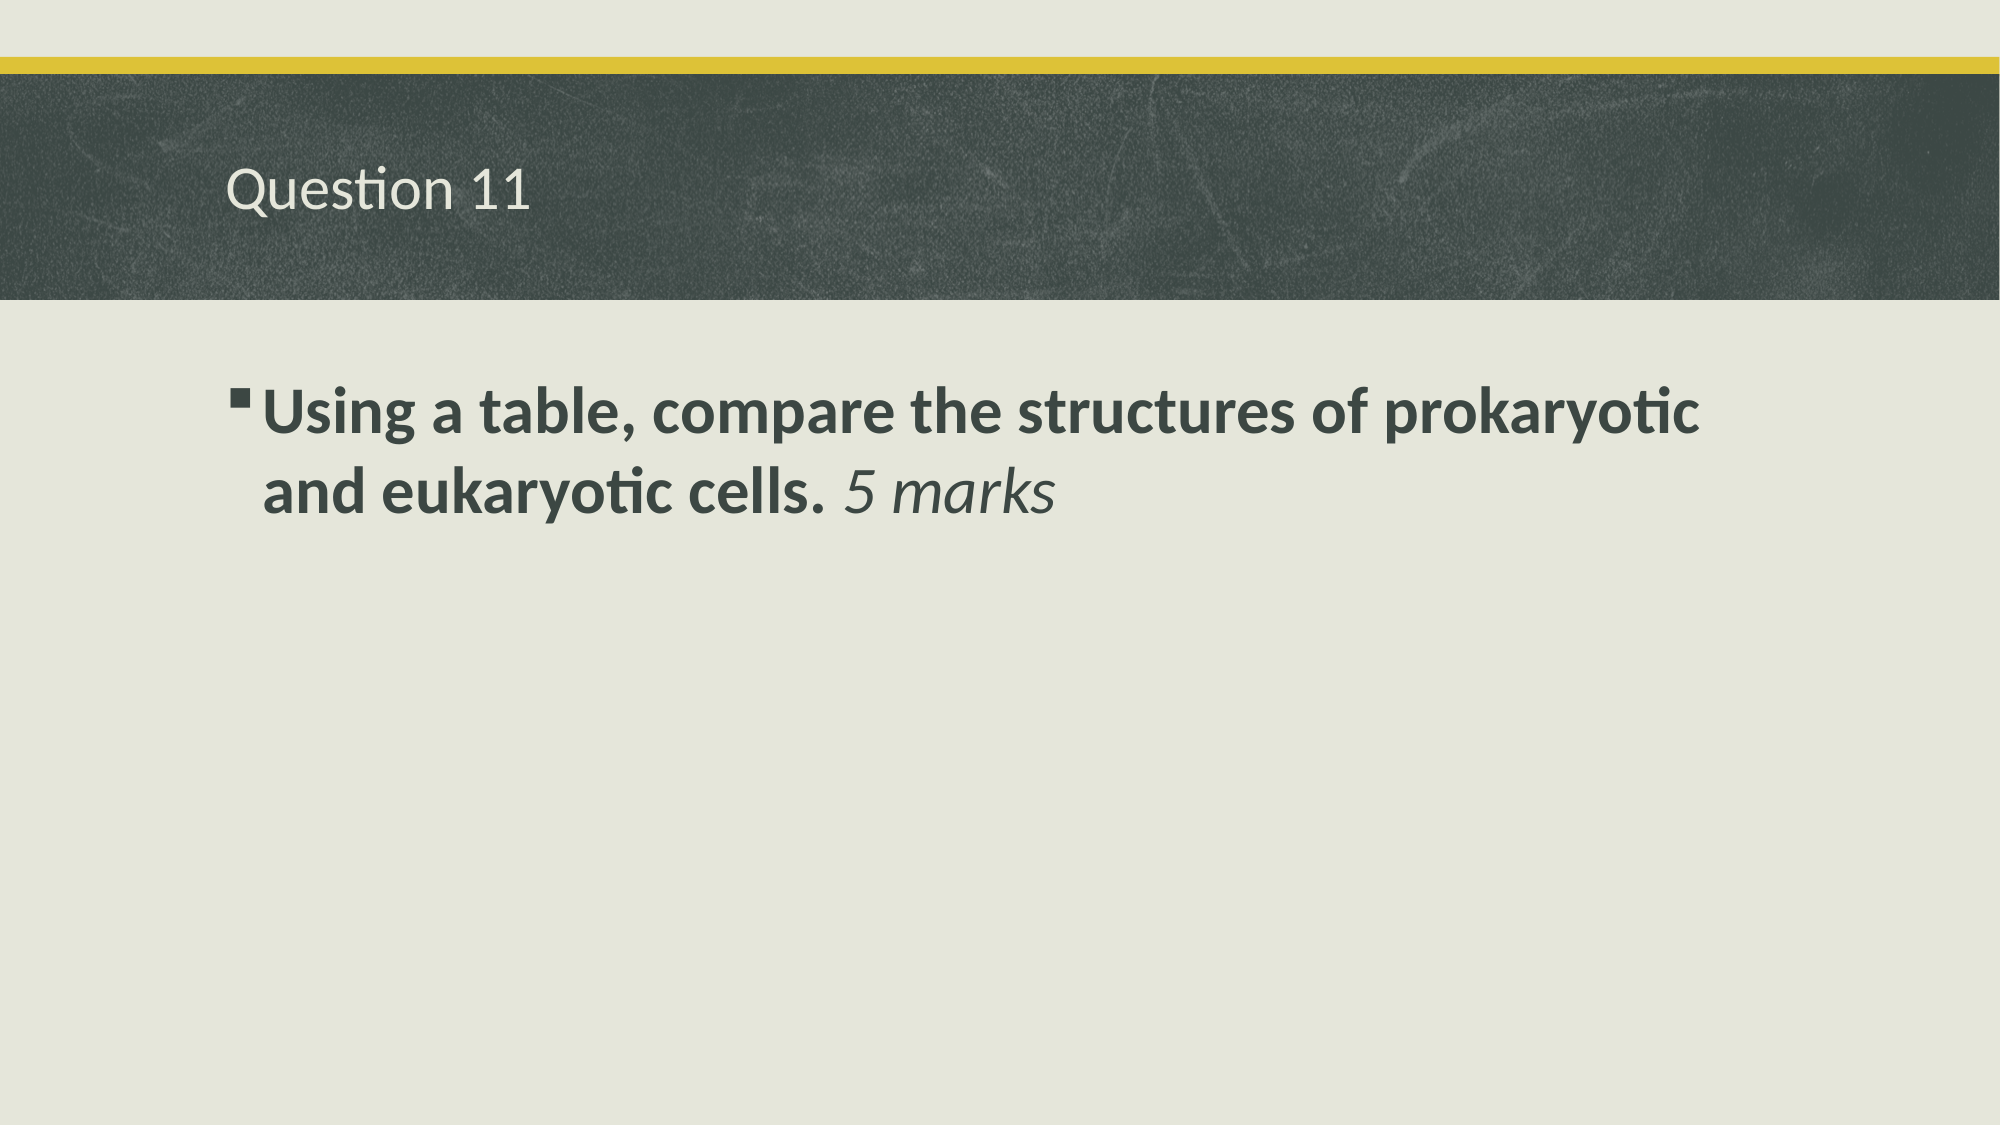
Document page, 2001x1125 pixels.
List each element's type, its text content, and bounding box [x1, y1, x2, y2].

list Using a table, compare the structures of prokaryotic and eukaryotic cells. 5 marks [210, 359, 1790, 1014]
picture [0, 74, 2000, 300]
title Question 11 [210, 76, 1790, 300]
